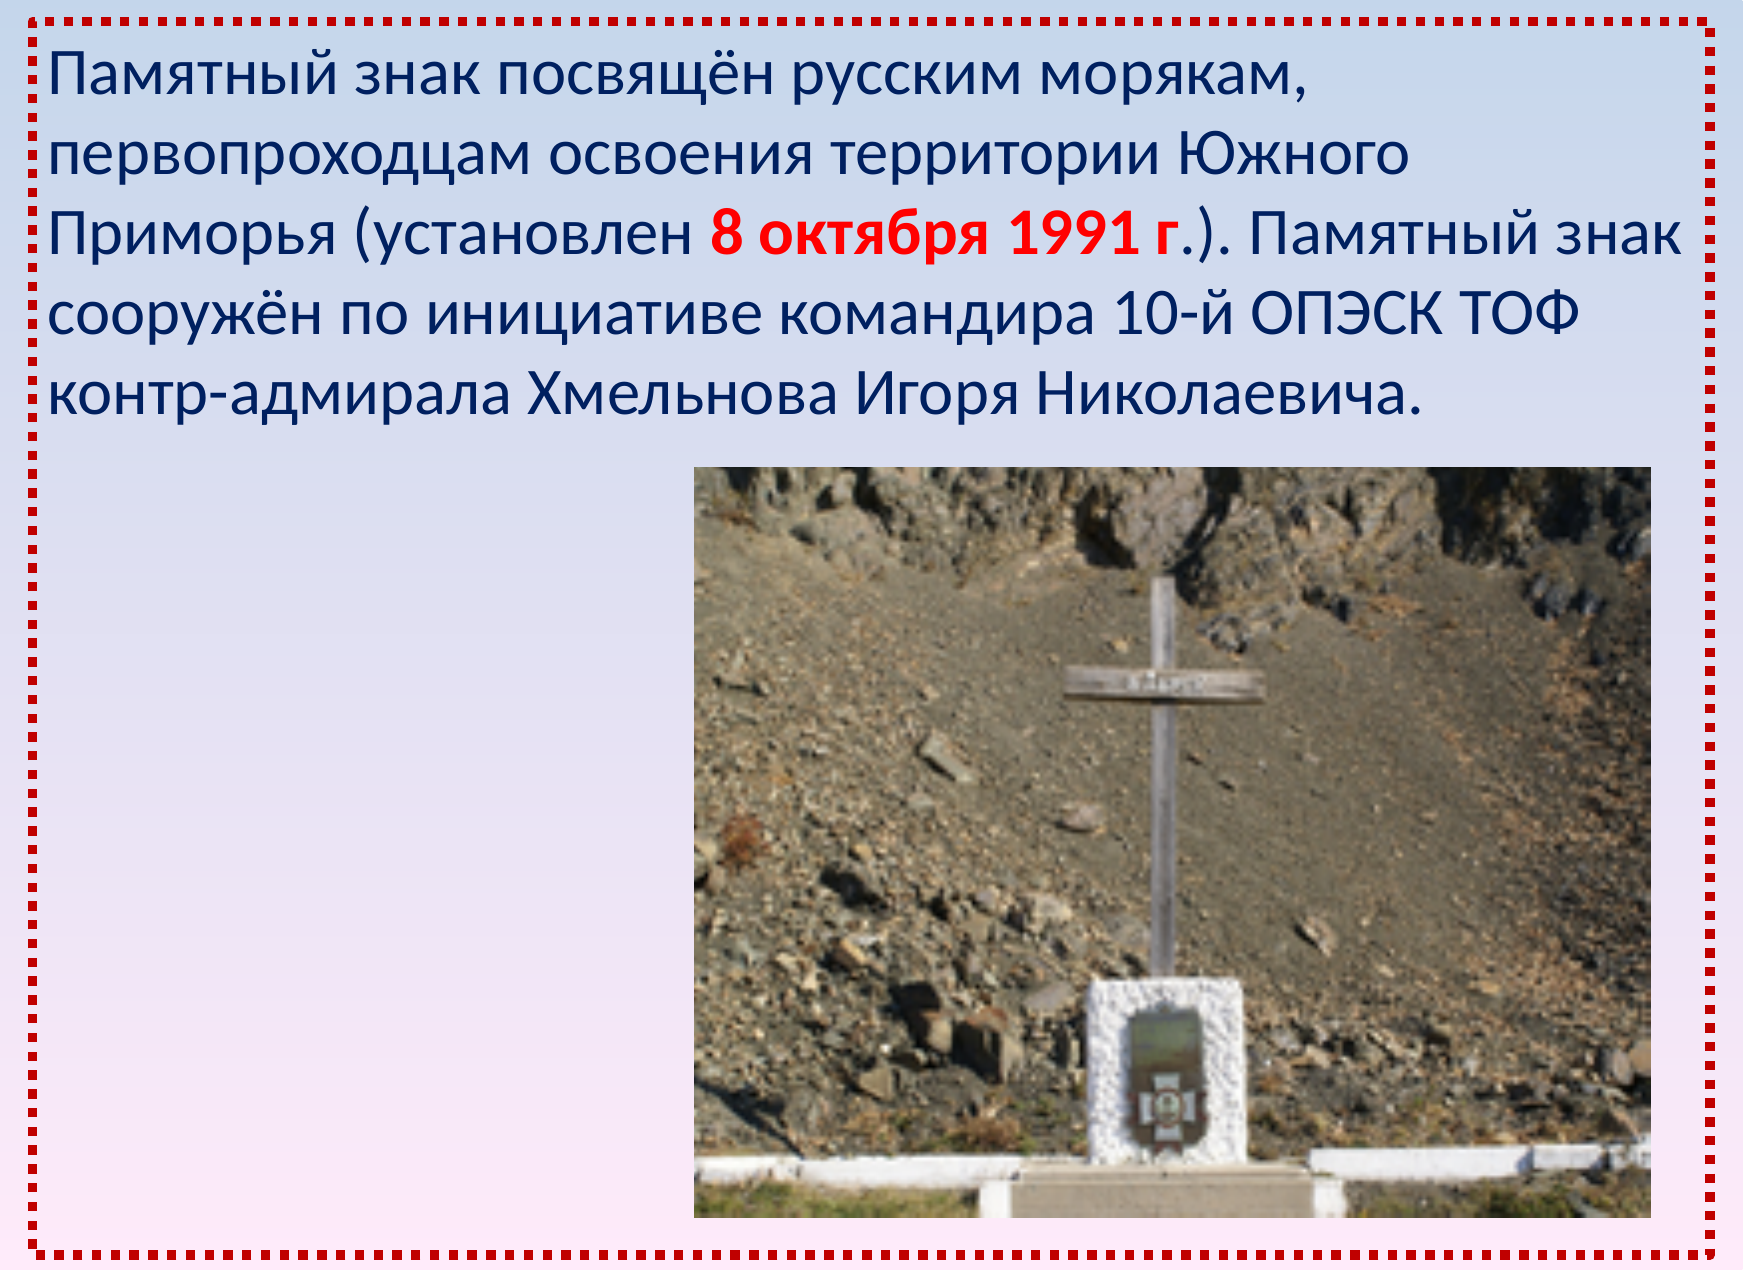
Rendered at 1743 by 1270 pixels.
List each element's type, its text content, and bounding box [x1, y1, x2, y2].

text_box [30, 20, 1712, 1257]
picture [693, 467, 1651, 1218]
text_box Памятный знак посвящён русским морякам, первопроходцам освоения территории Южного Приморья (установлен 8 октября 1991 г.). Памятный знак сооружён по инициативе командира 10-й ОПЭСК ТОФ контр-адмирала Хмельнова Игоря Николаевича. [1710, 20, 1722, 436]
